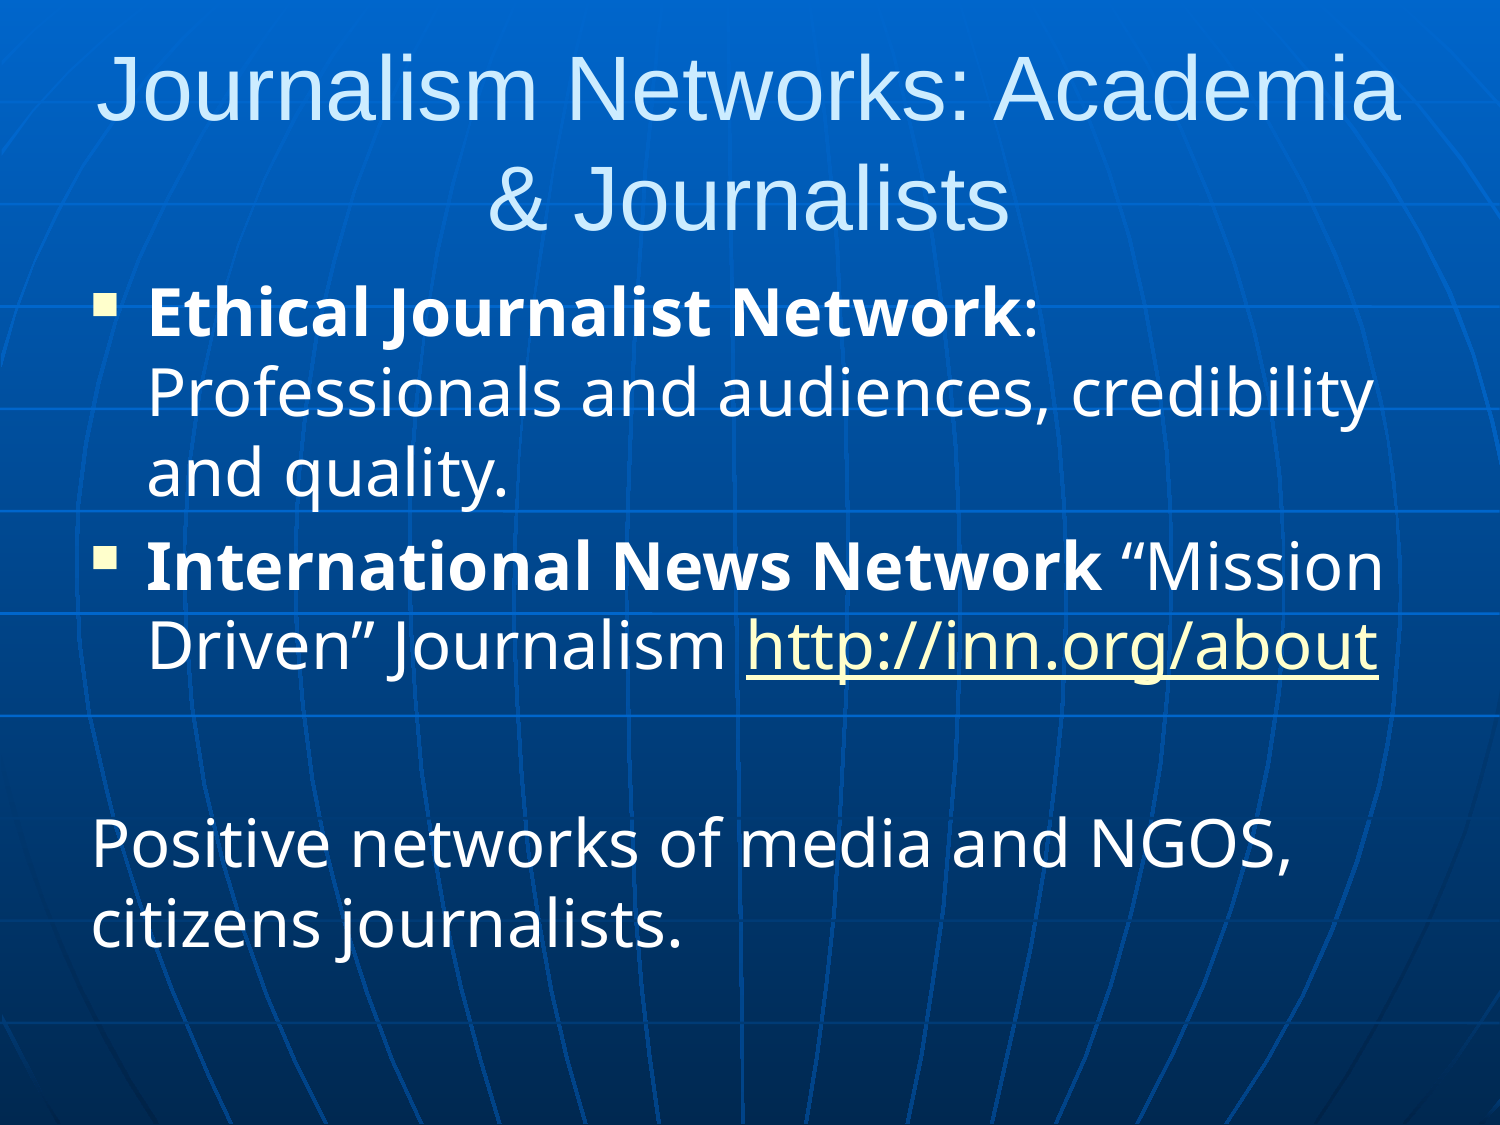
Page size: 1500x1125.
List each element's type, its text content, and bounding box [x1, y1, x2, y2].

list Ethical Journalist Network: Professionals and audiences, credibility and quality. International News Network “Mission Driven” Journalism http://inn.org/about Positive networks of media and NGOS, citizens journalists. [74, 262, 1426, 1125]
title Journalism Networks: Academia & Journalists [74, 45, 1426, 233]
